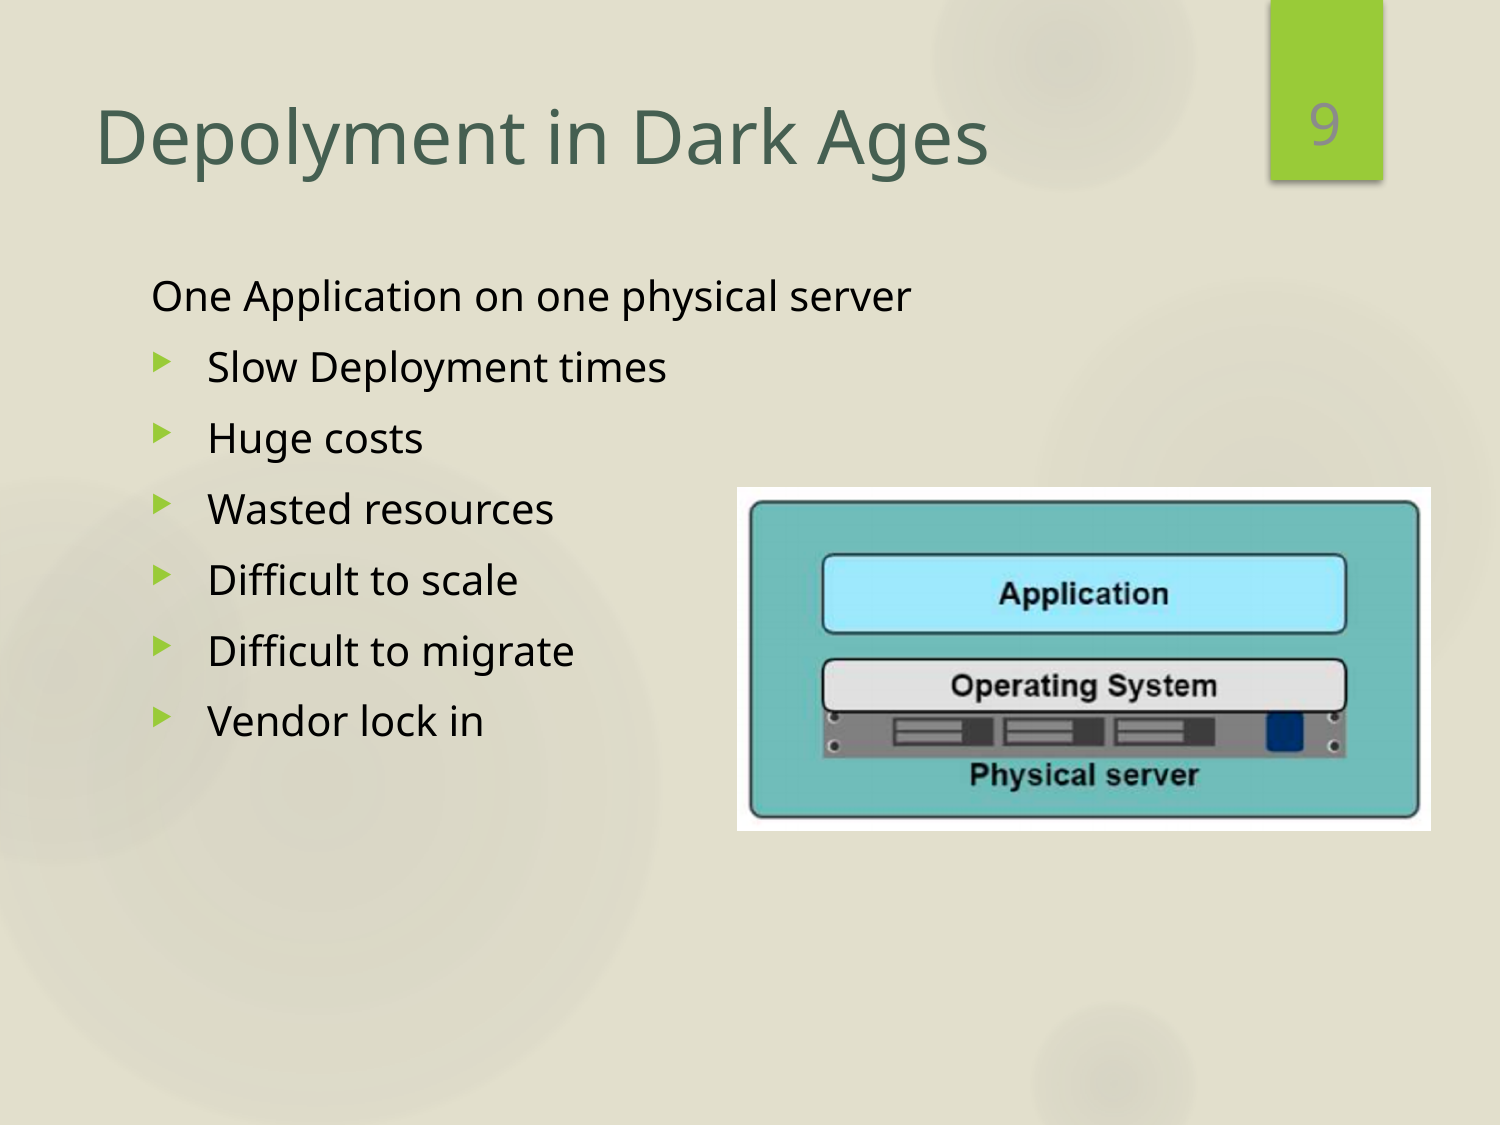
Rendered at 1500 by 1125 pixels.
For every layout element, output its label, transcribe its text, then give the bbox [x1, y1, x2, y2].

slide_number 9 [1273, 48, 1378, 175]
picture [736, 487, 1431, 831]
title Depolyment in Dark Ages [79, 74, 1237, 188]
list One Application on one physical server Slow Deployment times Huge costs Wasted resources Difficult to scale Difficult to migrate Vendor lock in [135, 262, 1237, 1025]
